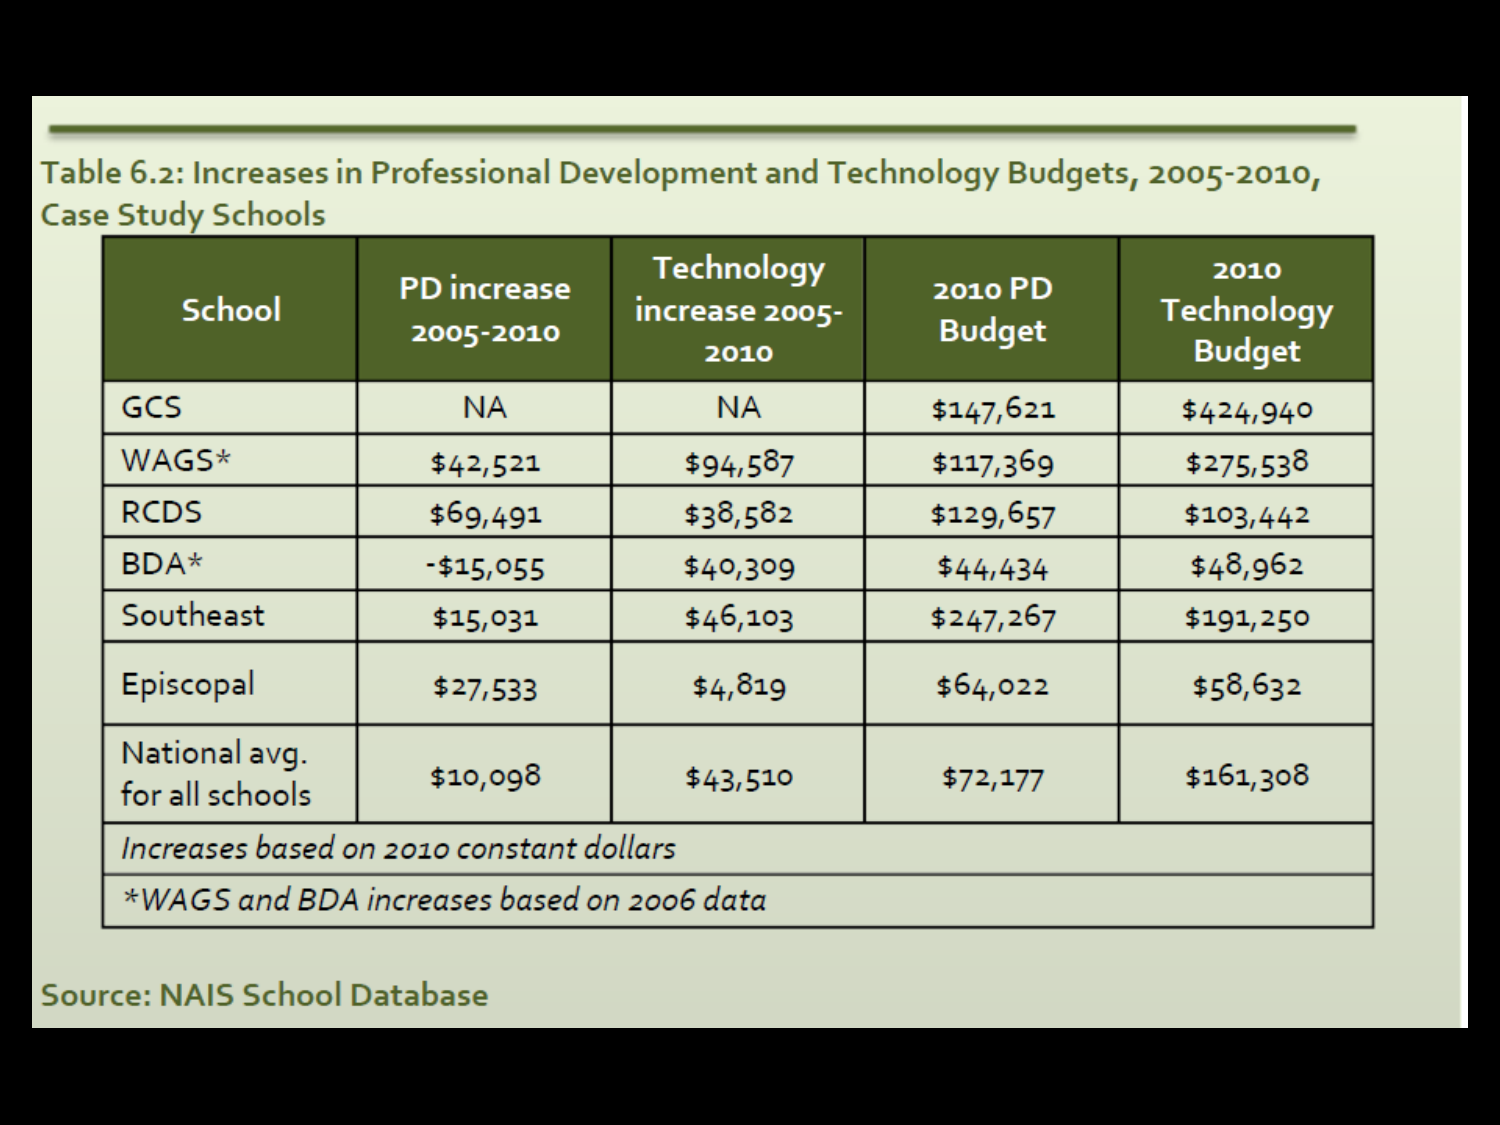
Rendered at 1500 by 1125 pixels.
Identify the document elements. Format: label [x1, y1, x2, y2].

picture [31, 96, 1469, 1029]
